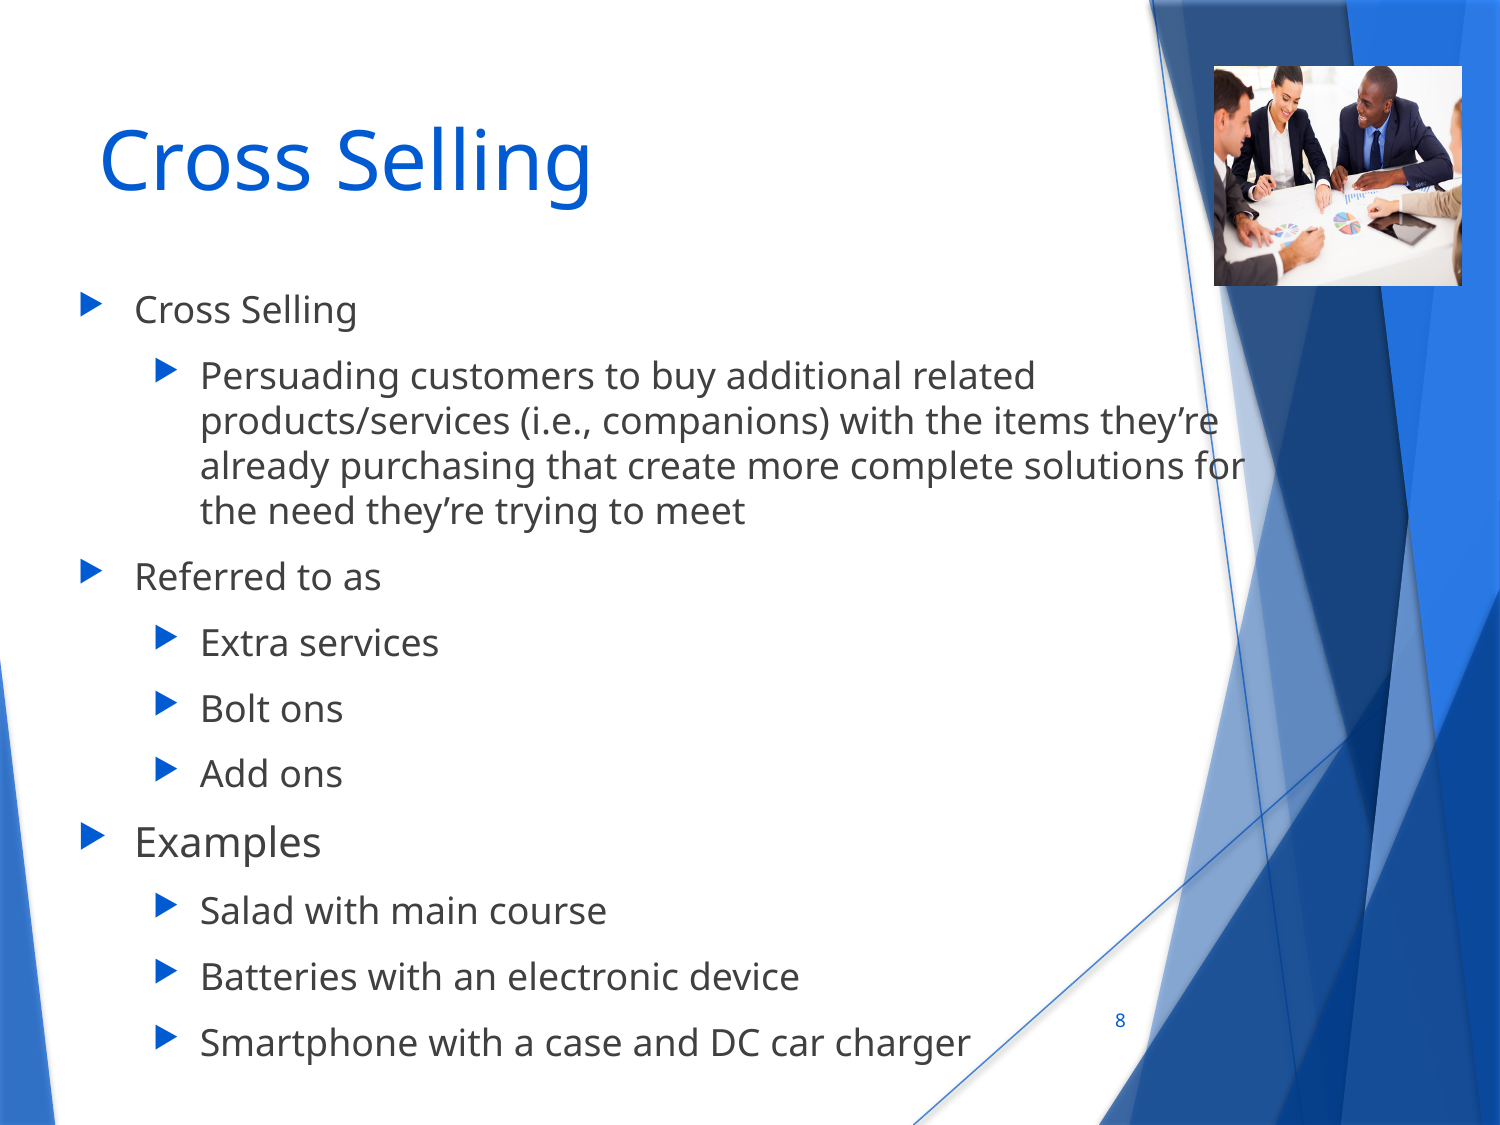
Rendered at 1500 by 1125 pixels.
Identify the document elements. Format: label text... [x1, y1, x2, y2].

picture [1214, 65, 1462, 287]
list Cross Selling Persuading customers to buy additional related products/services (i.e., companions) with the items they’re already purchasing that create more complete solutions for the need they’re trying to meet Referred to as Extra services Bolt ons Add ons Examples Salad with main course Batteries with an electronic device Smartphone with a case and DC car charger [62, 278, 1313, 916]
slide_number 8 [1056, 991, 1141, 1051]
title Cross Selling [83, 99, 1141, 278]
